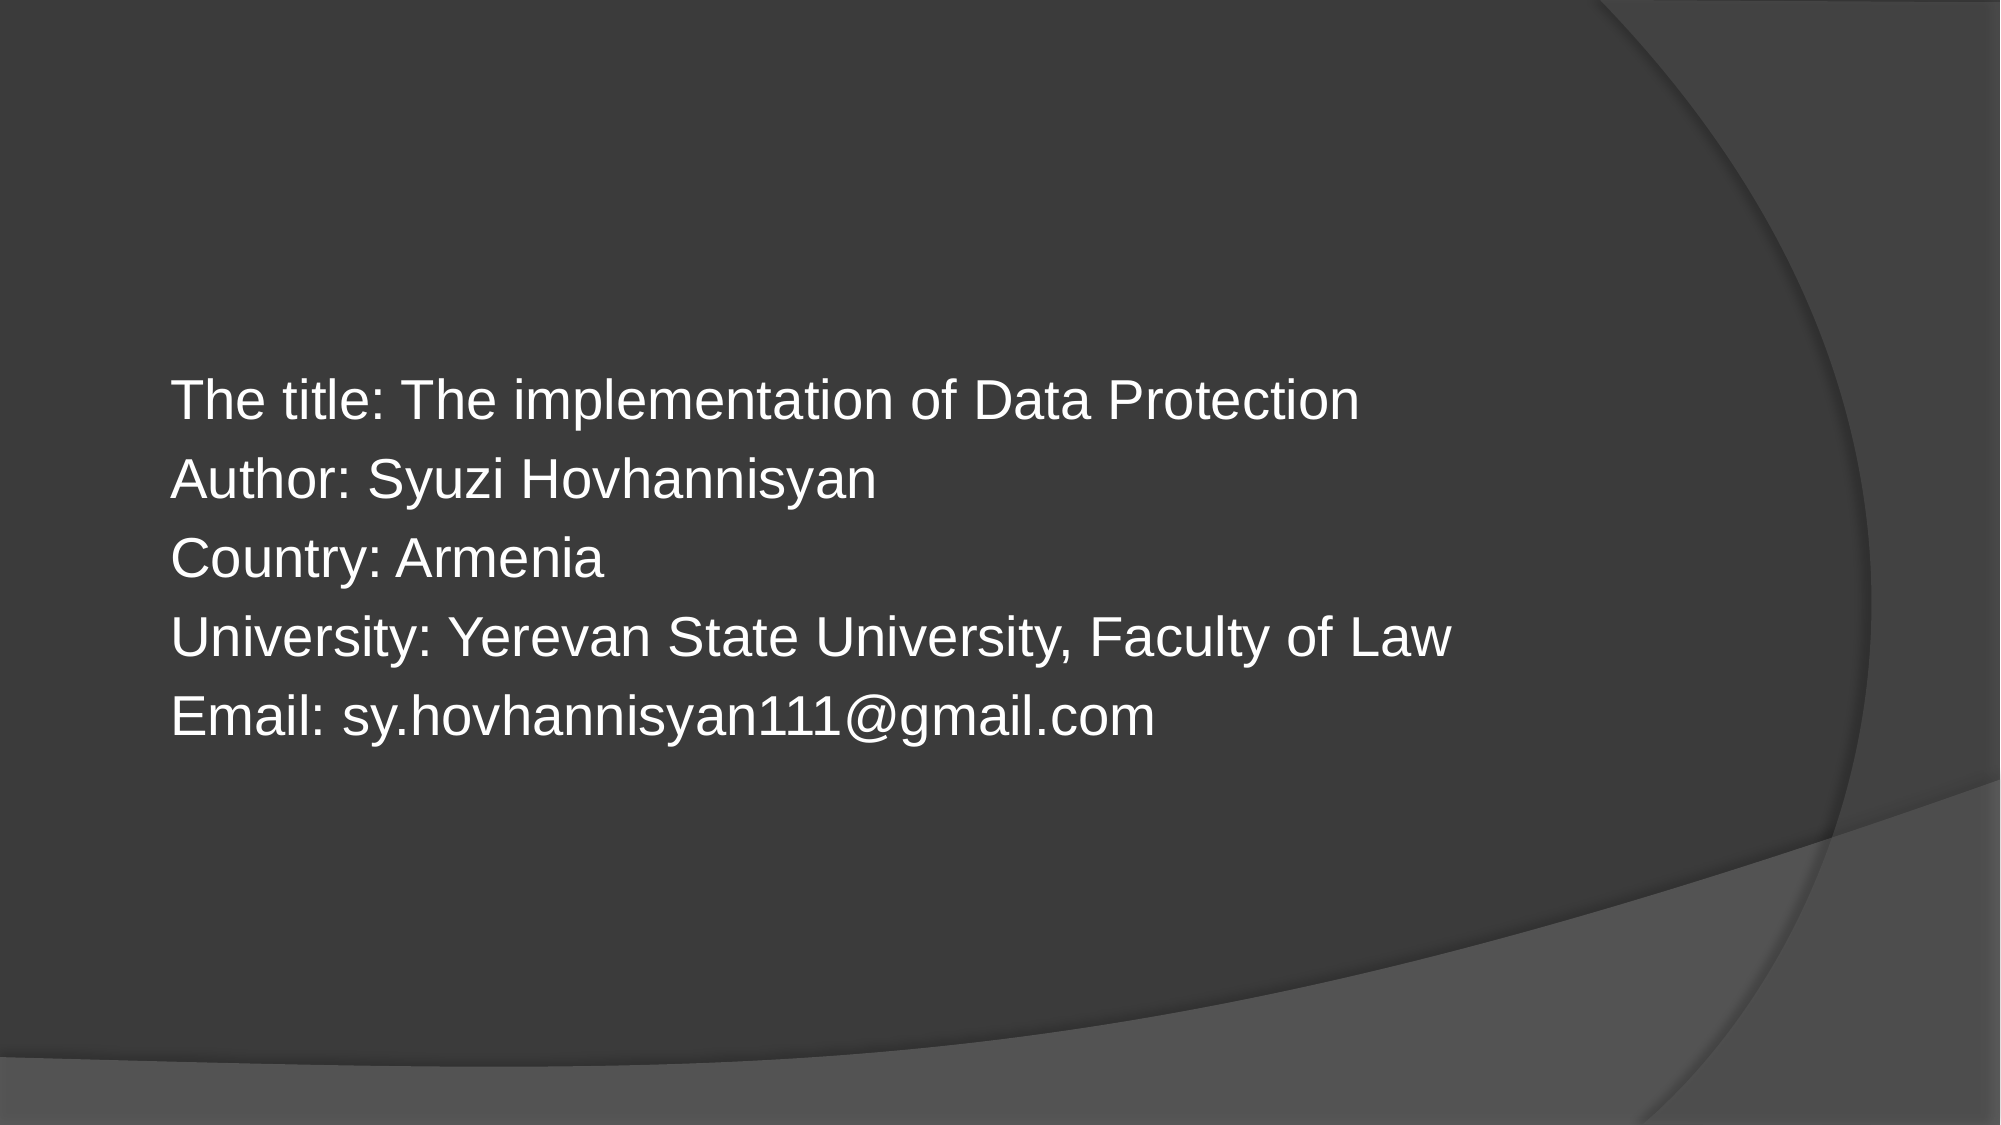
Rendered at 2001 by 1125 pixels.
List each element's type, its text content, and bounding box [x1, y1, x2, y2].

list The title: The implementation of Data Protection Author: Syuzi Hovhannisyan Country: Armenia University: Yerevan State University, Faculty of Law Email: sy.hovhannisyan111@gmail.com [155, 174, 1943, 1014]
